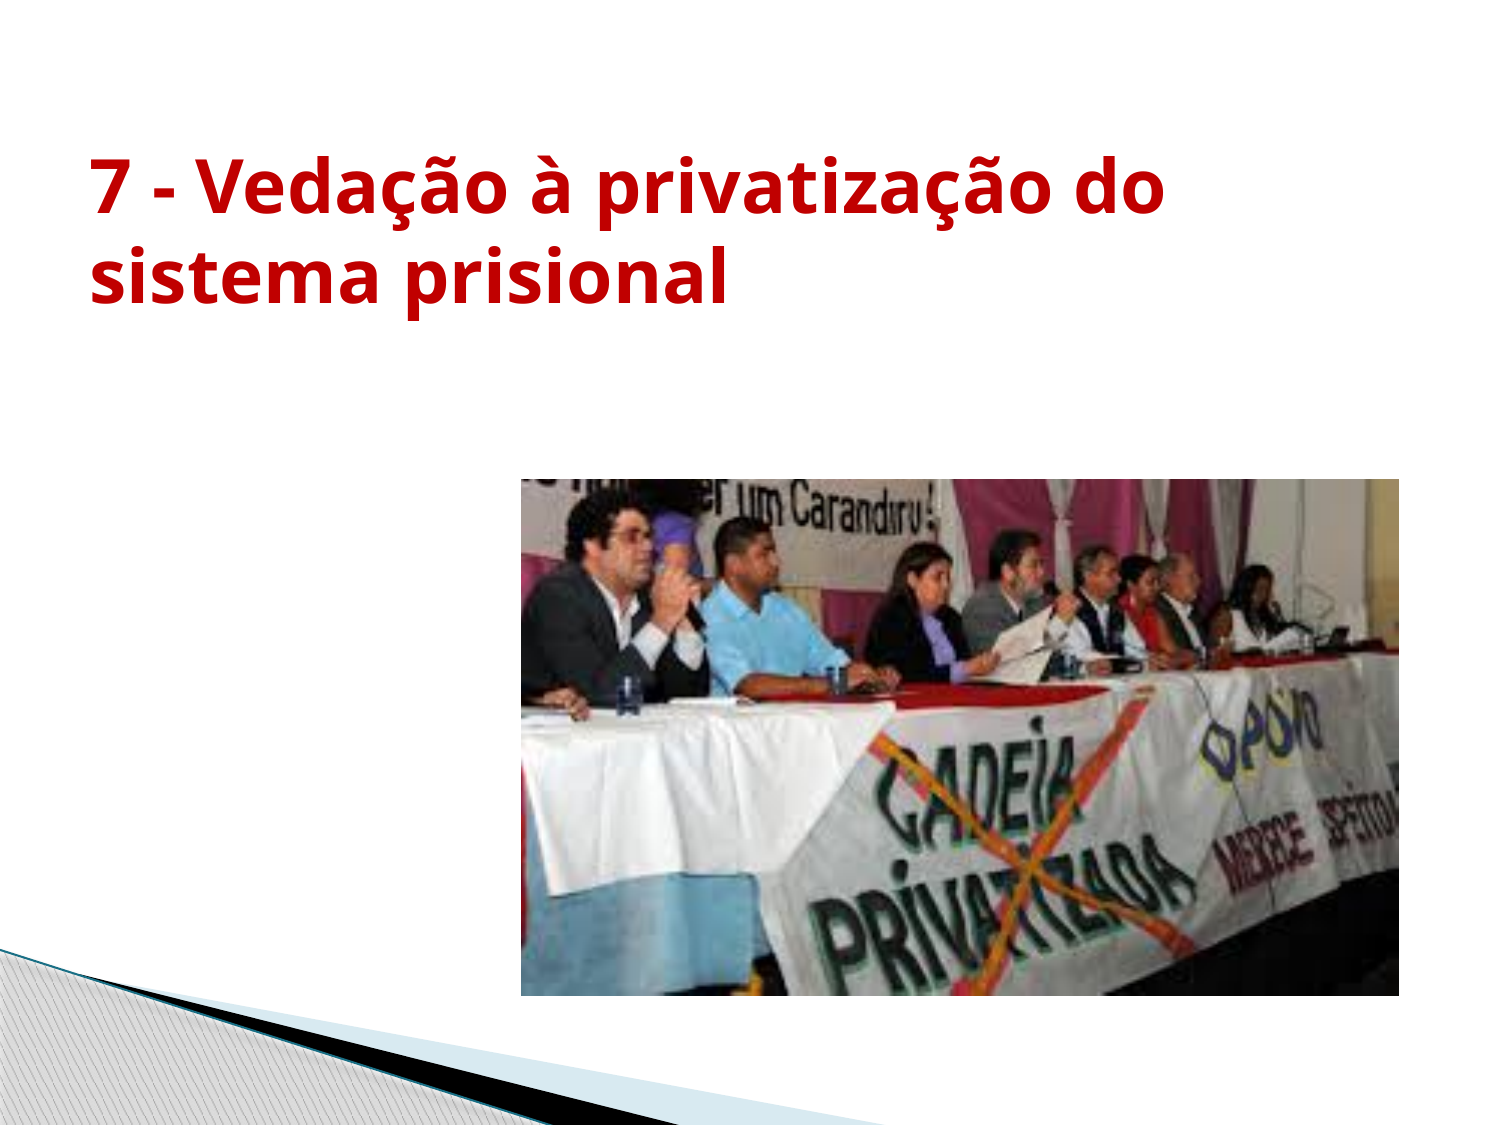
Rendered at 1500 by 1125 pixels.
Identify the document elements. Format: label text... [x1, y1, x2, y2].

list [521, 479, 1399, 997]
title 7 - Vedação à privatização do sistema prisional [75, 117, 1425, 340]
